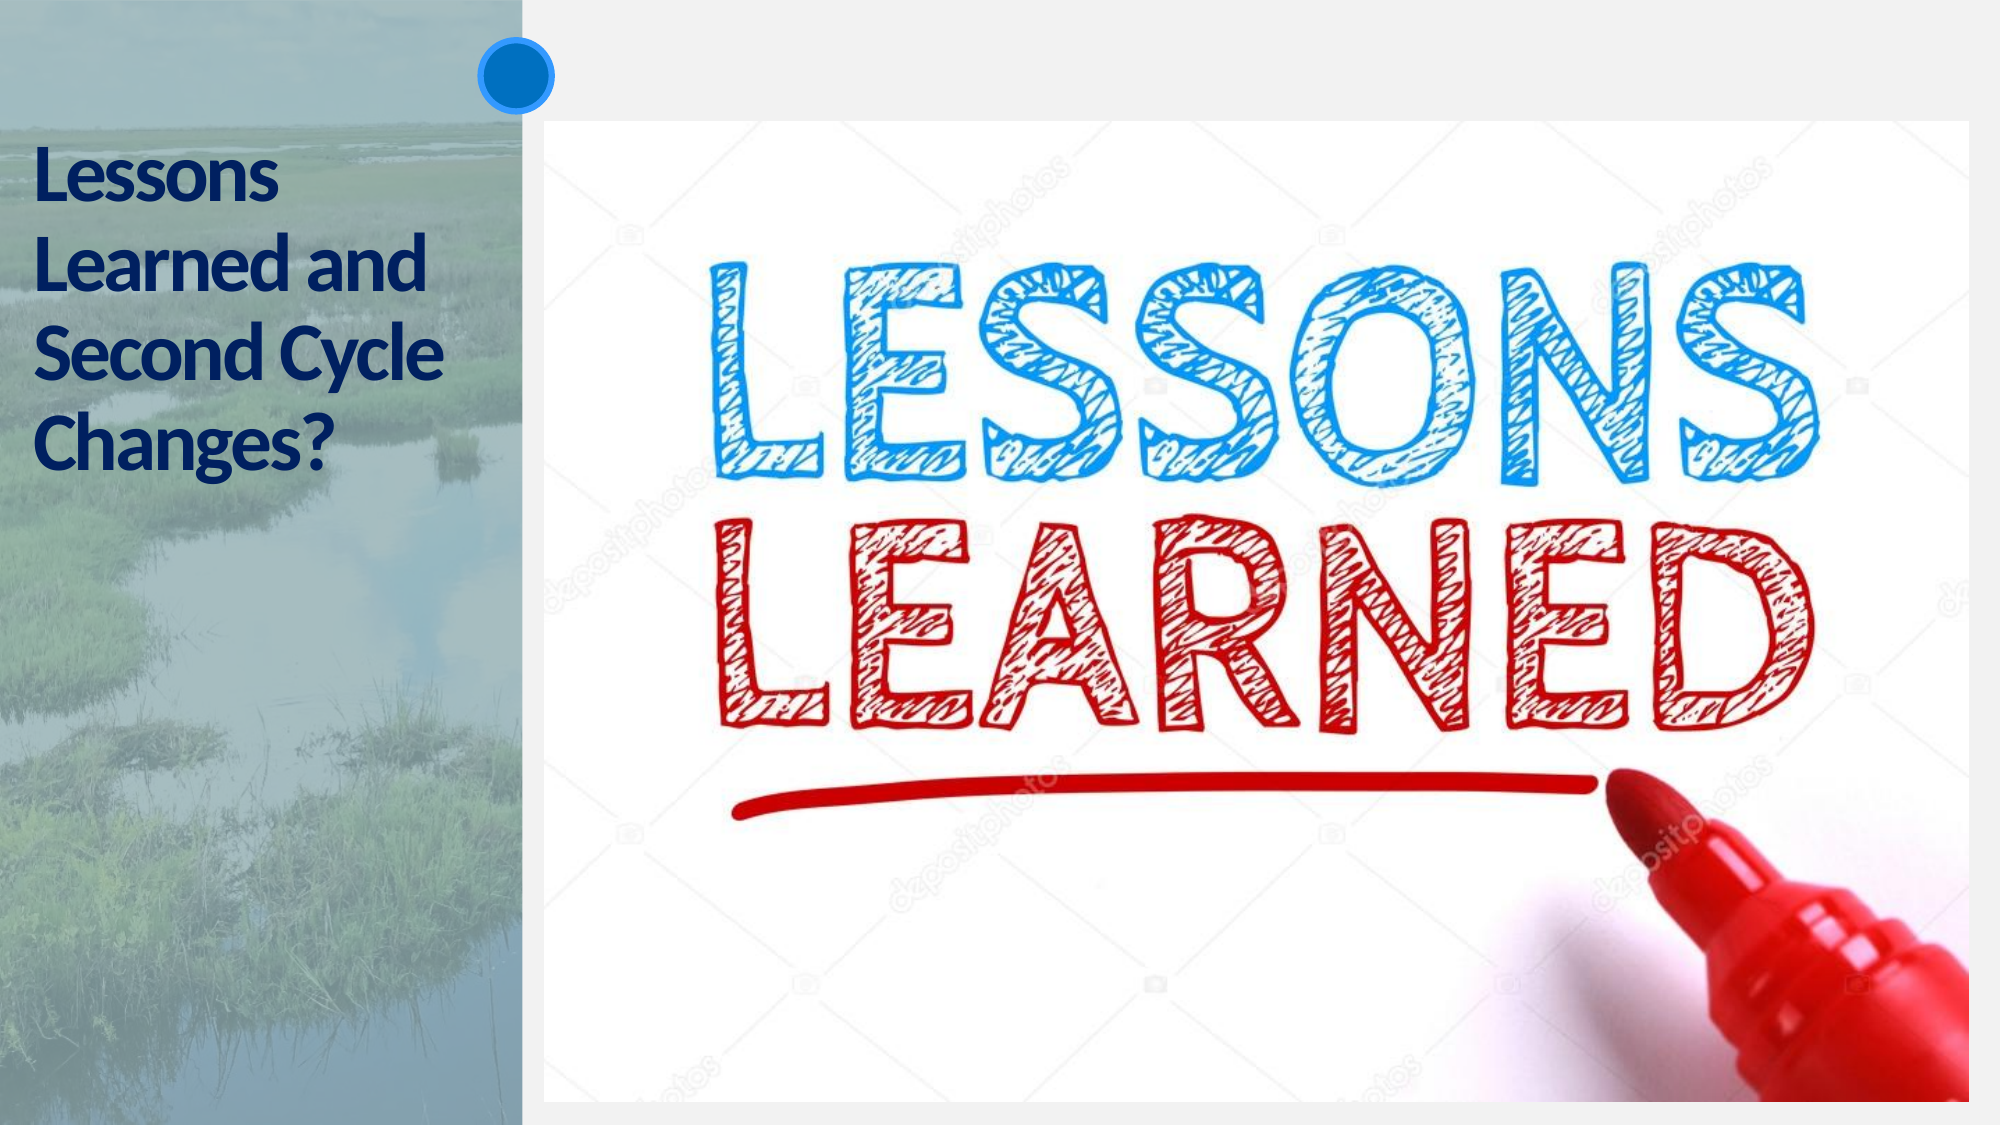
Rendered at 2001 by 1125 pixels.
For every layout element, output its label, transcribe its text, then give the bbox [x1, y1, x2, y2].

title Lessons Learned and Second Cycle Changes? [18, 121, 469, 1125]
picture [544, 121, 1969, 1102]
